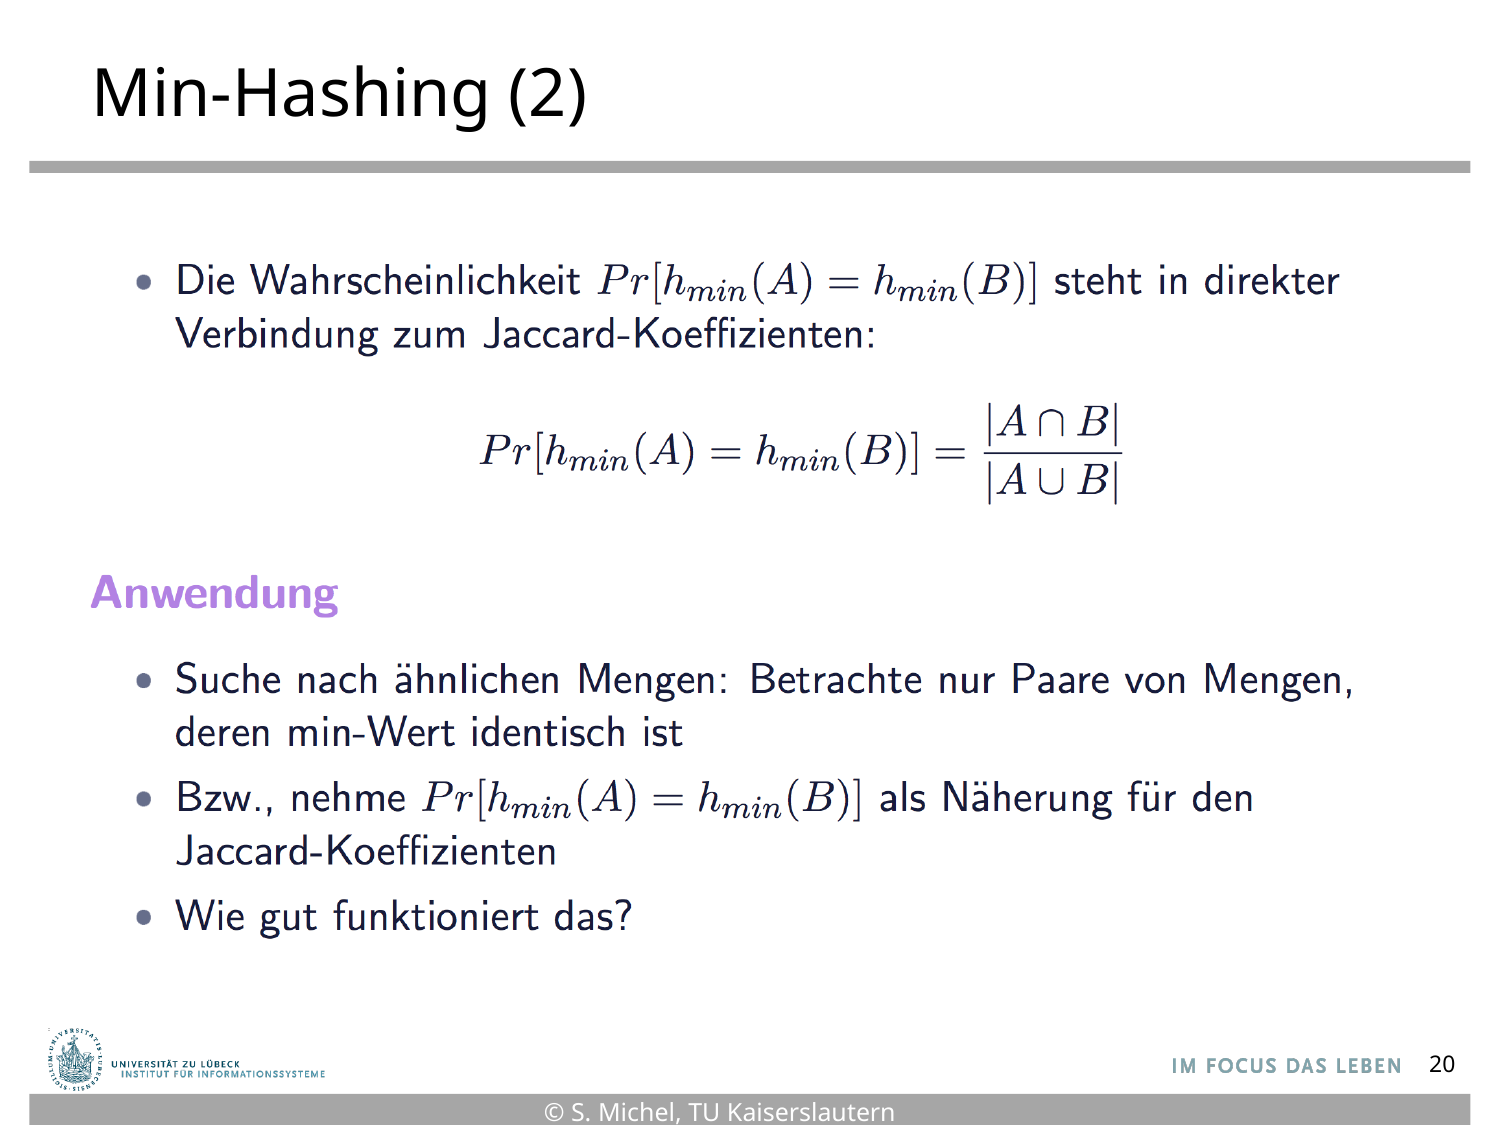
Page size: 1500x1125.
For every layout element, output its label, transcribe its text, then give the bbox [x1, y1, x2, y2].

title Min-Hashing (2) [76, 42, 1427, 126]
text_box © S. Michel, TU Kaiserslautern [529, 1088, 912, 1125]
slide_number 20 [1305, 1050, 1471, 1083]
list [74, 249, 1426, 959]
picture [1173, 1058, 1305, 1073]
